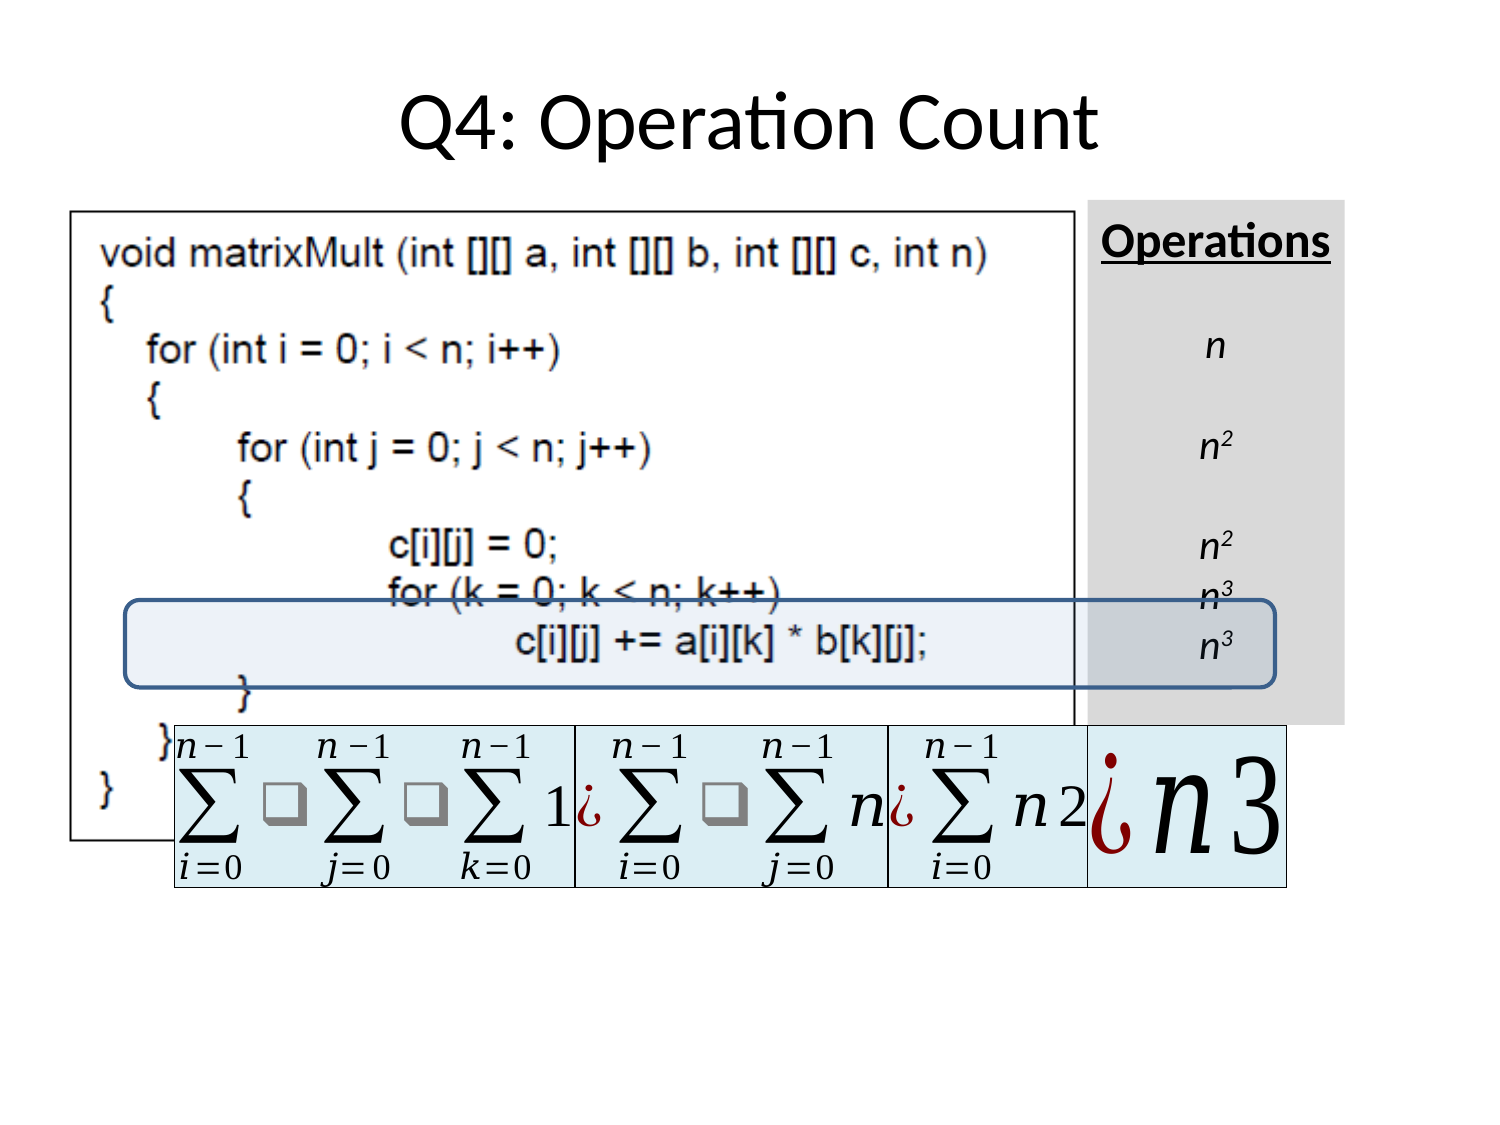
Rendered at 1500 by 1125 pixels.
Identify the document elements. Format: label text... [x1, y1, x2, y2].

picture [62, 199, 1088, 855]
title Q4: Operation Count [75, 45, 1425, 188]
text_box [1091, 597, 1278, 690]
text_box Operations n n2 n2 n3 n3 [1088, 199, 1345, 725]
